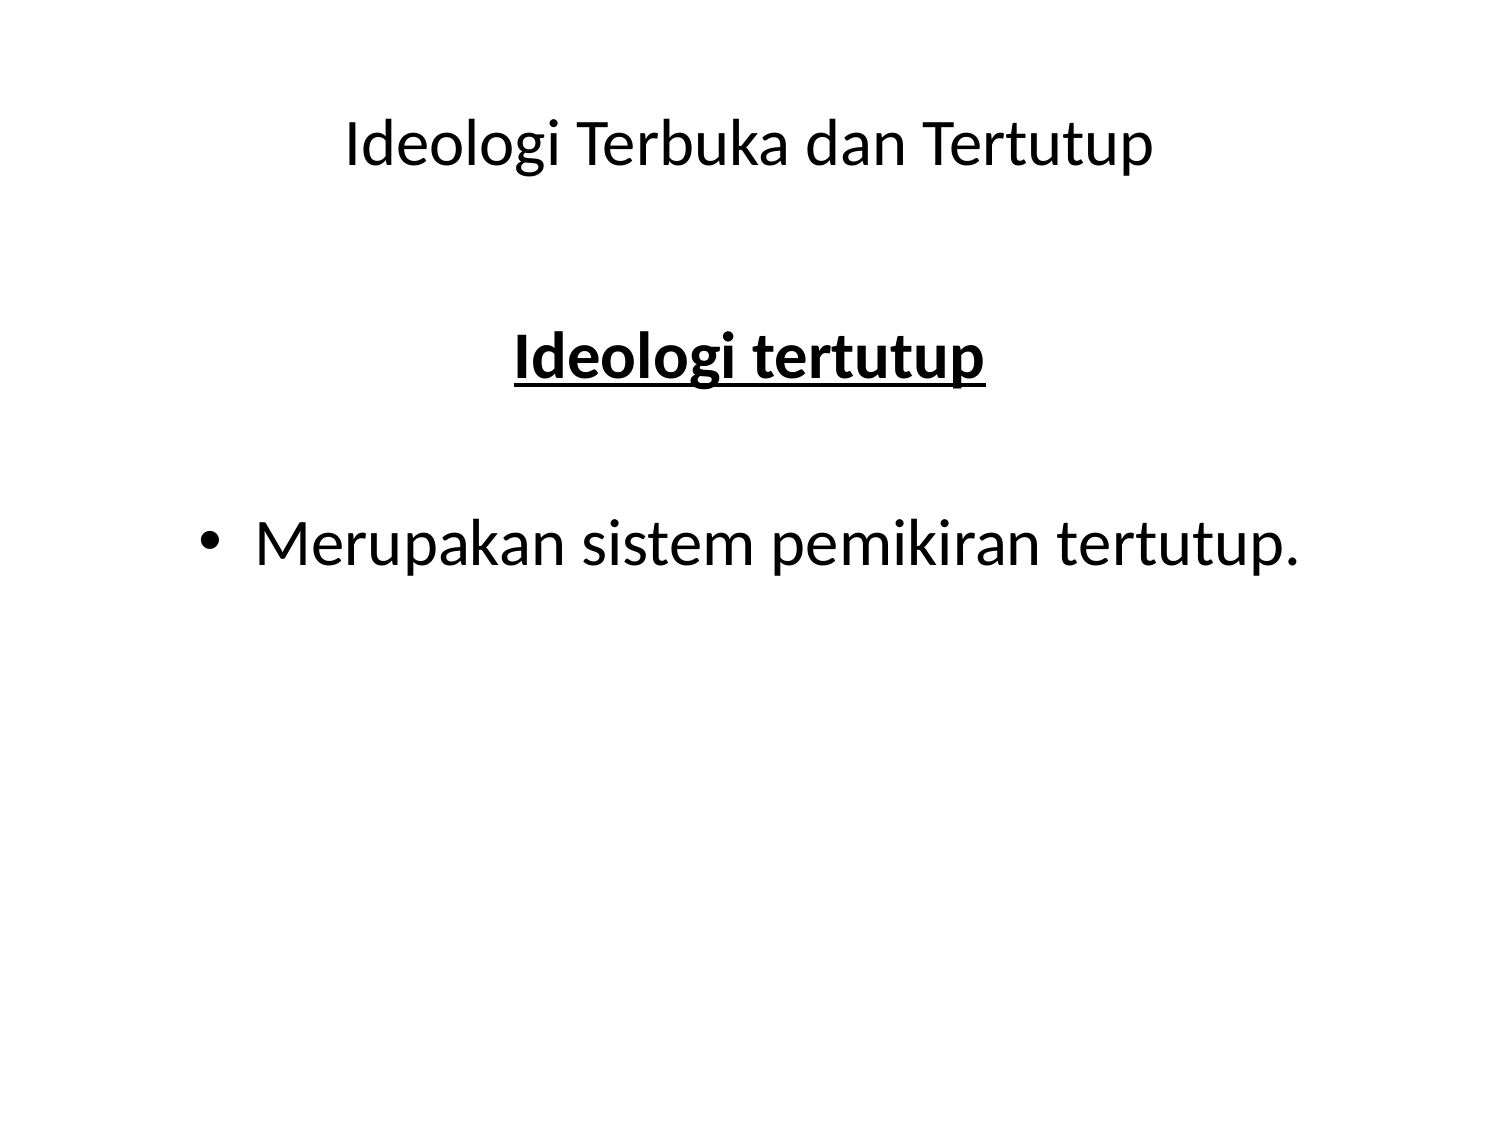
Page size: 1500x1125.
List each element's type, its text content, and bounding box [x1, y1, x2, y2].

list Ideologi tertutup Merupakan sistem pemikiran tertutup. [75, 304, 1425, 762]
title Ideologi Terbuka dan Tertutup [75, 45, 1425, 233]
